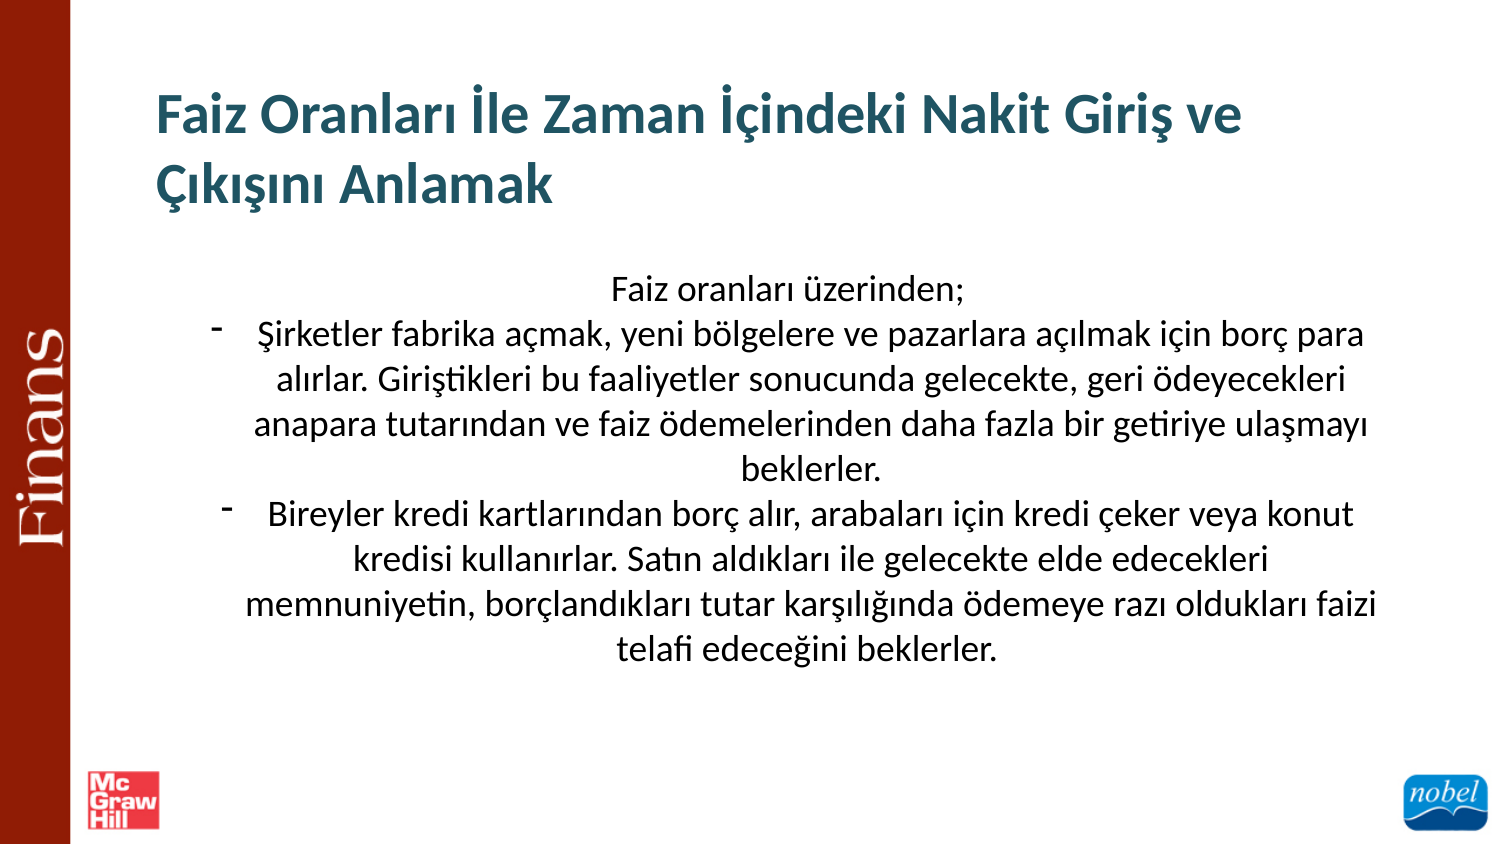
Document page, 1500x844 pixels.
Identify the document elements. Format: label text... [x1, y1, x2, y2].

text_box Faiz Oranları İle Zaman İçindeki Nakit Giriş ve Çıkışını Anlamak [141, 67, 1436, 223]
text_box Faiz oranları üzerinden; Şirketler fabrika açmak, yeni bölgelere ve pazarlara açılmak için borç para alırlar. Giriştikleri bu faaliyetler sonucunda gelecekte, geri ödeyecekleri anapara tutarından ve faiz ödemelerinden daha fazla bir getiriye ulaşmayı beklerler. Bireyler kredi kartlarından borç alır, arabaları için kredi çeker veya konut kredisi kullanırlar. Satın aldıkları ile gelecekte elde edecekleri memnuniyetin, borçlandıkları tutar karşılığında ödemeye razı oldukları faizi telafi edeceğini beklerler. [173, 256, 1403, 722]
picture [0, 0, 1500, 844]
